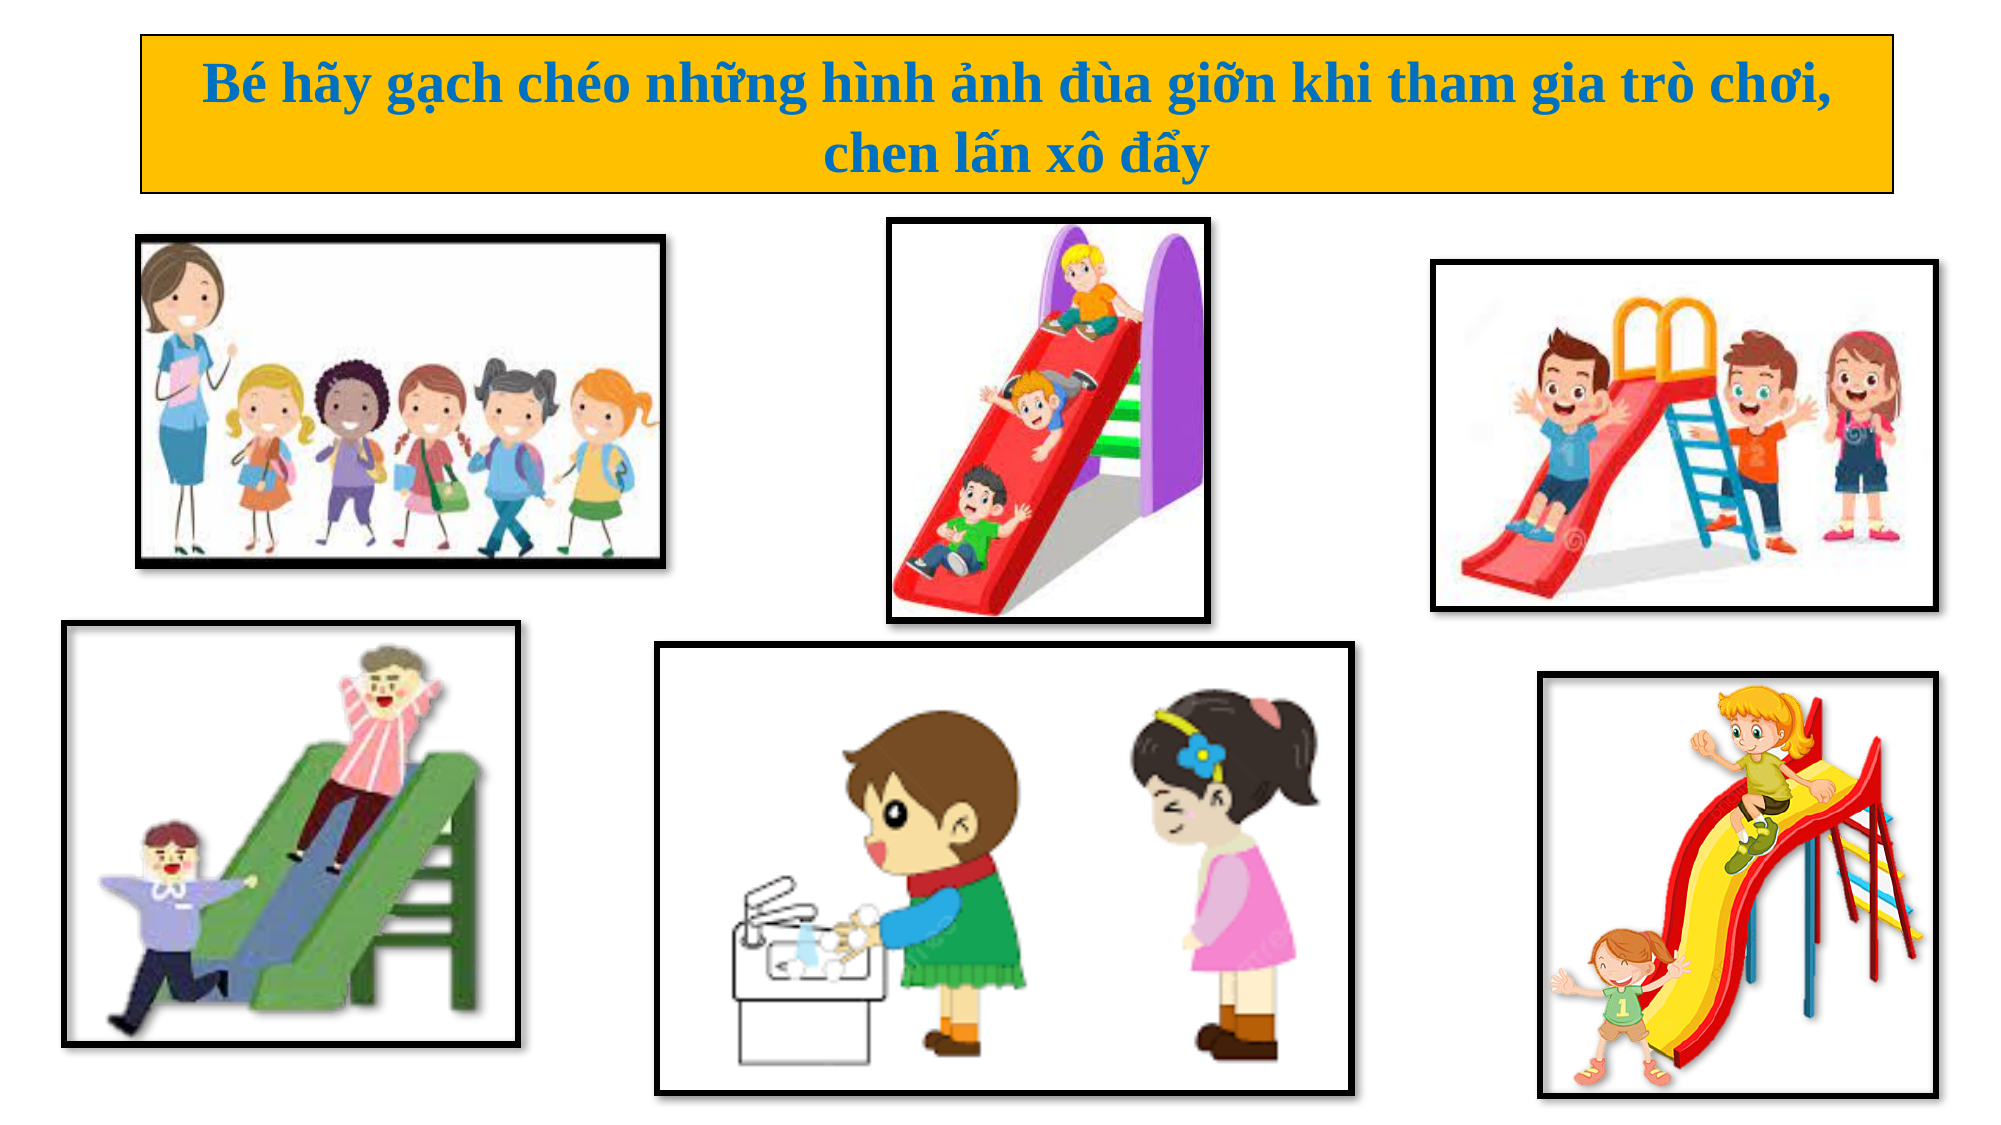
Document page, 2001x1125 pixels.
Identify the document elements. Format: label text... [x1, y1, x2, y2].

picture [660, 647, 1349, 1091]
picture [1543, 677, 1933, 1093]
picture [67, 625, 516, 1042]
picture [891, 223, 1205, 618]
text_box Bé hãy gạch chéo những hình ảnh đùa giỡn khi tham gia trò chơi, chen lấn xô đẩy [140, 34, 1894, 194]
picture [1436, 265, 1933, 606]
picture [141, 239, 660, 563]
